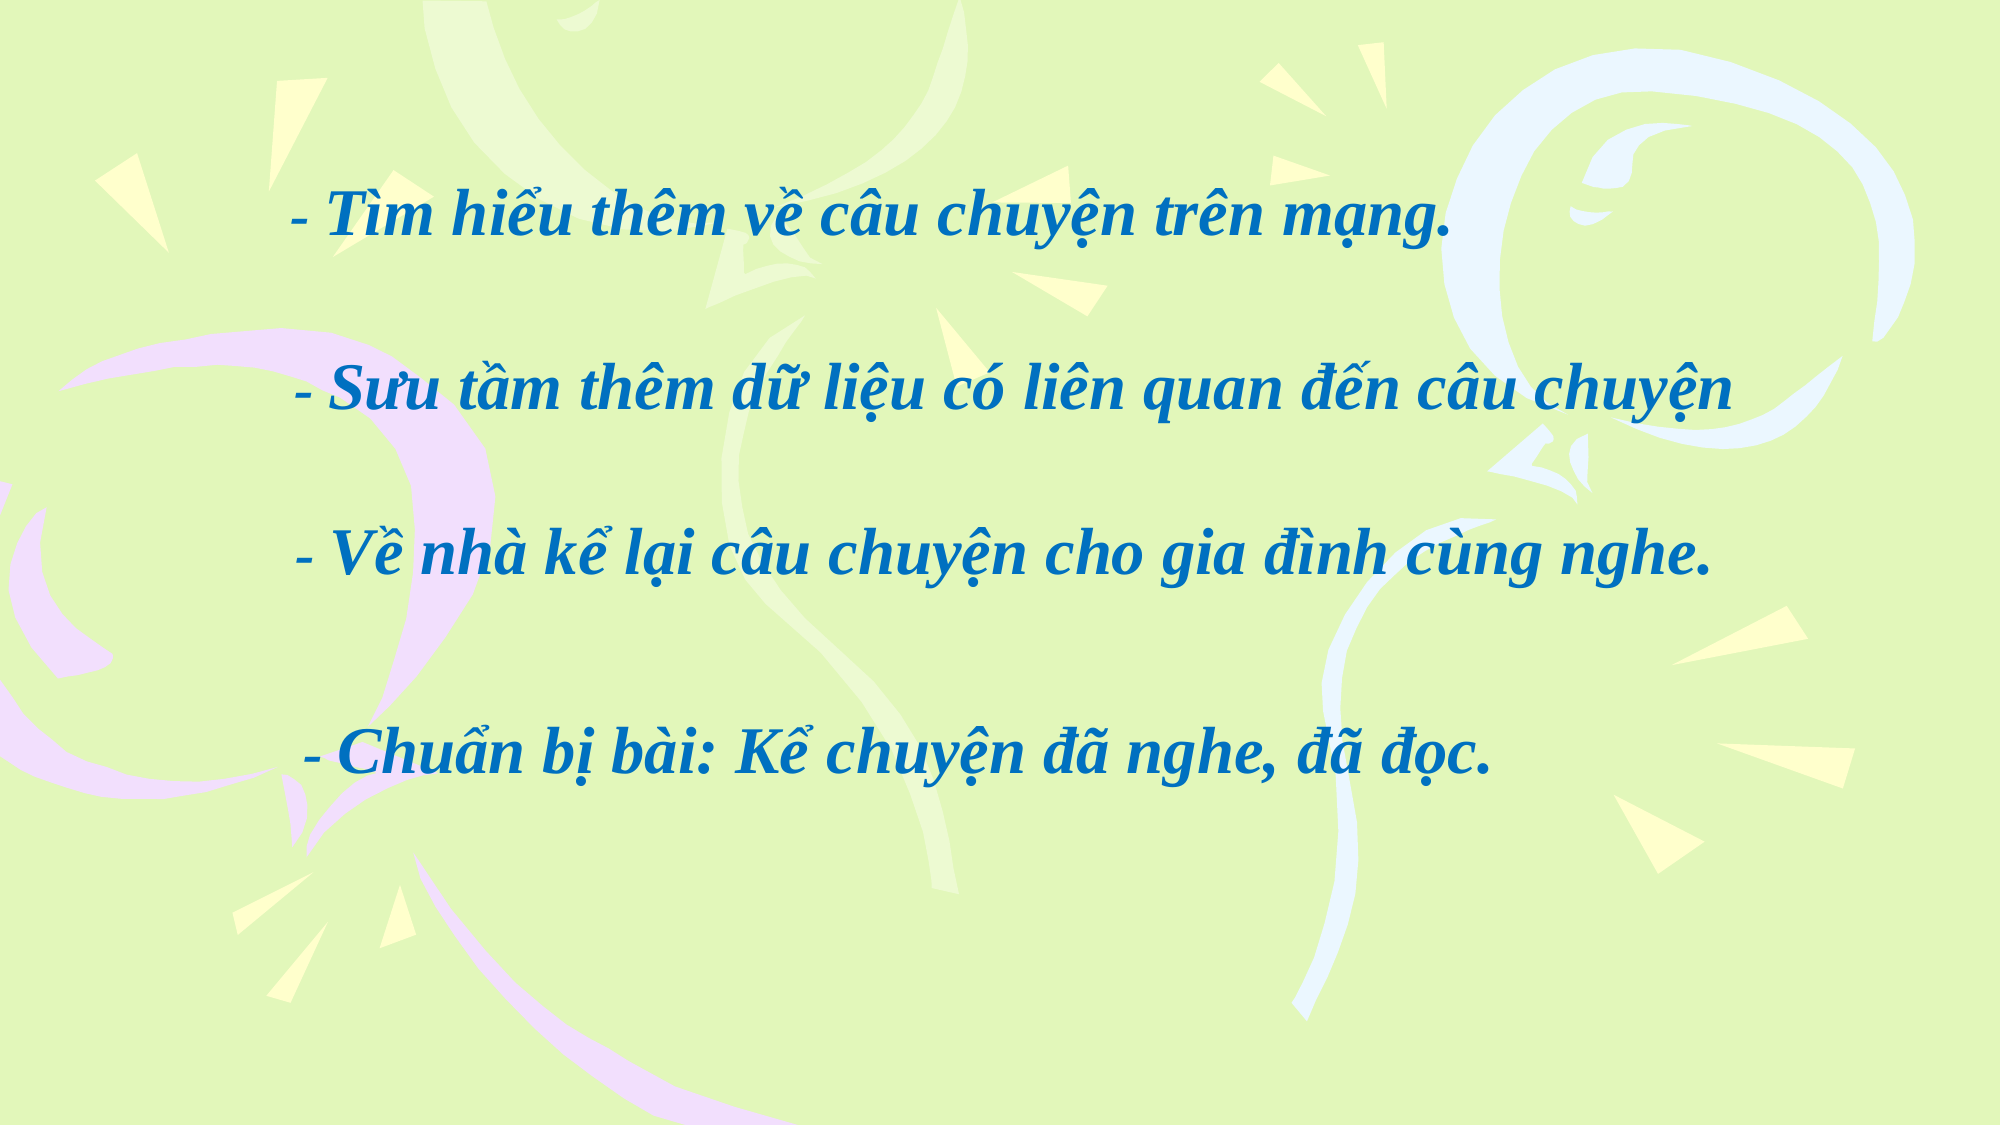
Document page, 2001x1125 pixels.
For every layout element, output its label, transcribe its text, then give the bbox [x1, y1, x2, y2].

text_box - Về nhà kể lại câu chuyện cho gia đình cùng nghe. [268, 500, 1743, 596]
text_box - Tìm hiểu thêm về câu chuyện trên mạng. [178, 153, 1566, 258]
text_box - Chuẩn bị bài: Kể chuyện đã nghe, đã đọc. [162, 699, 1637, 795]
text_box - Sưu tầm thêm dữ liệu có liên quan đến câu chuyện [247, 326, 1765, 432]
